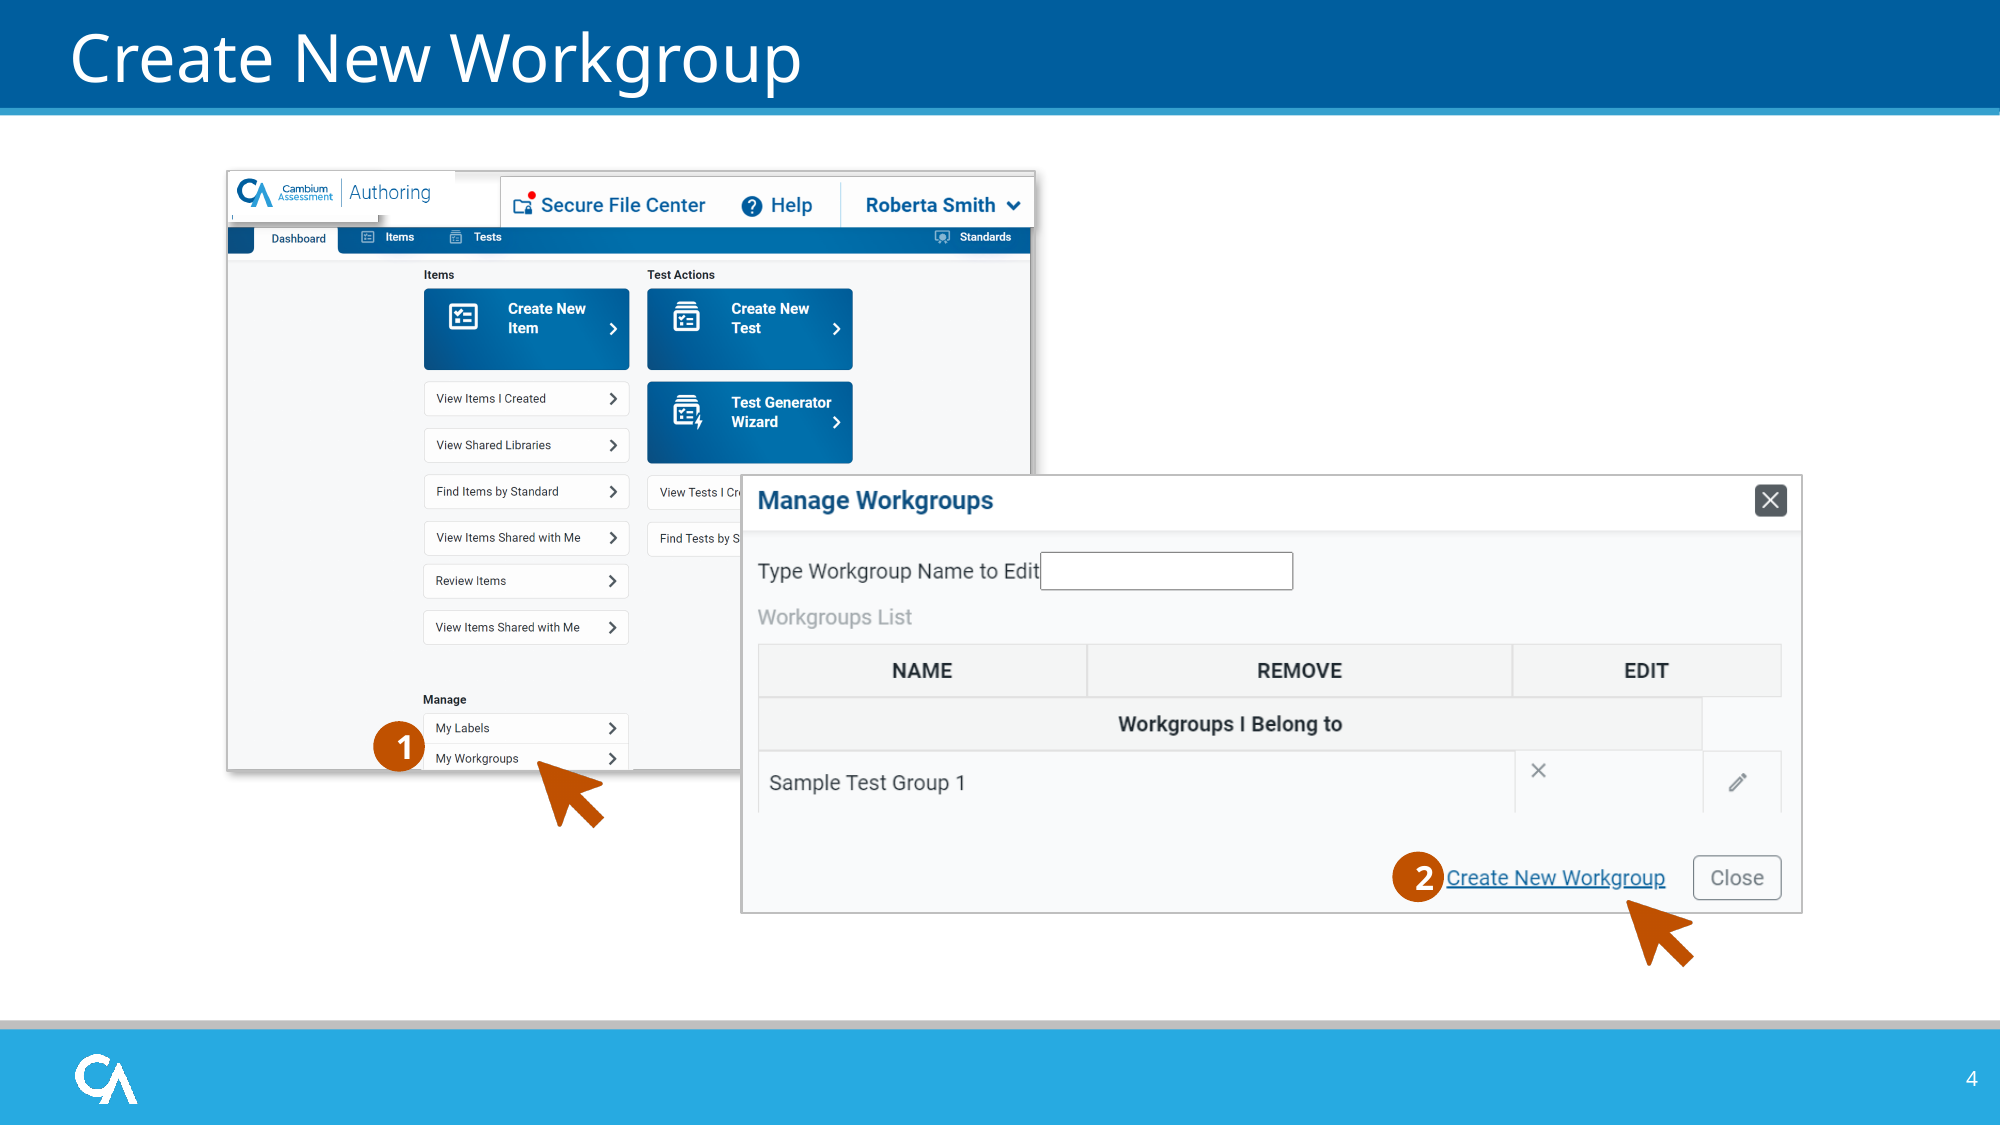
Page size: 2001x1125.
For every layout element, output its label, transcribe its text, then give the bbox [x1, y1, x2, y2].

title Create New Workgroup [69, 10, 1935, 96]
slide_number 4 [1877, 1057, 1993, 1103]
picture [75, 1054, 138, 1104]
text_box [227, 171, 1801, 991]
